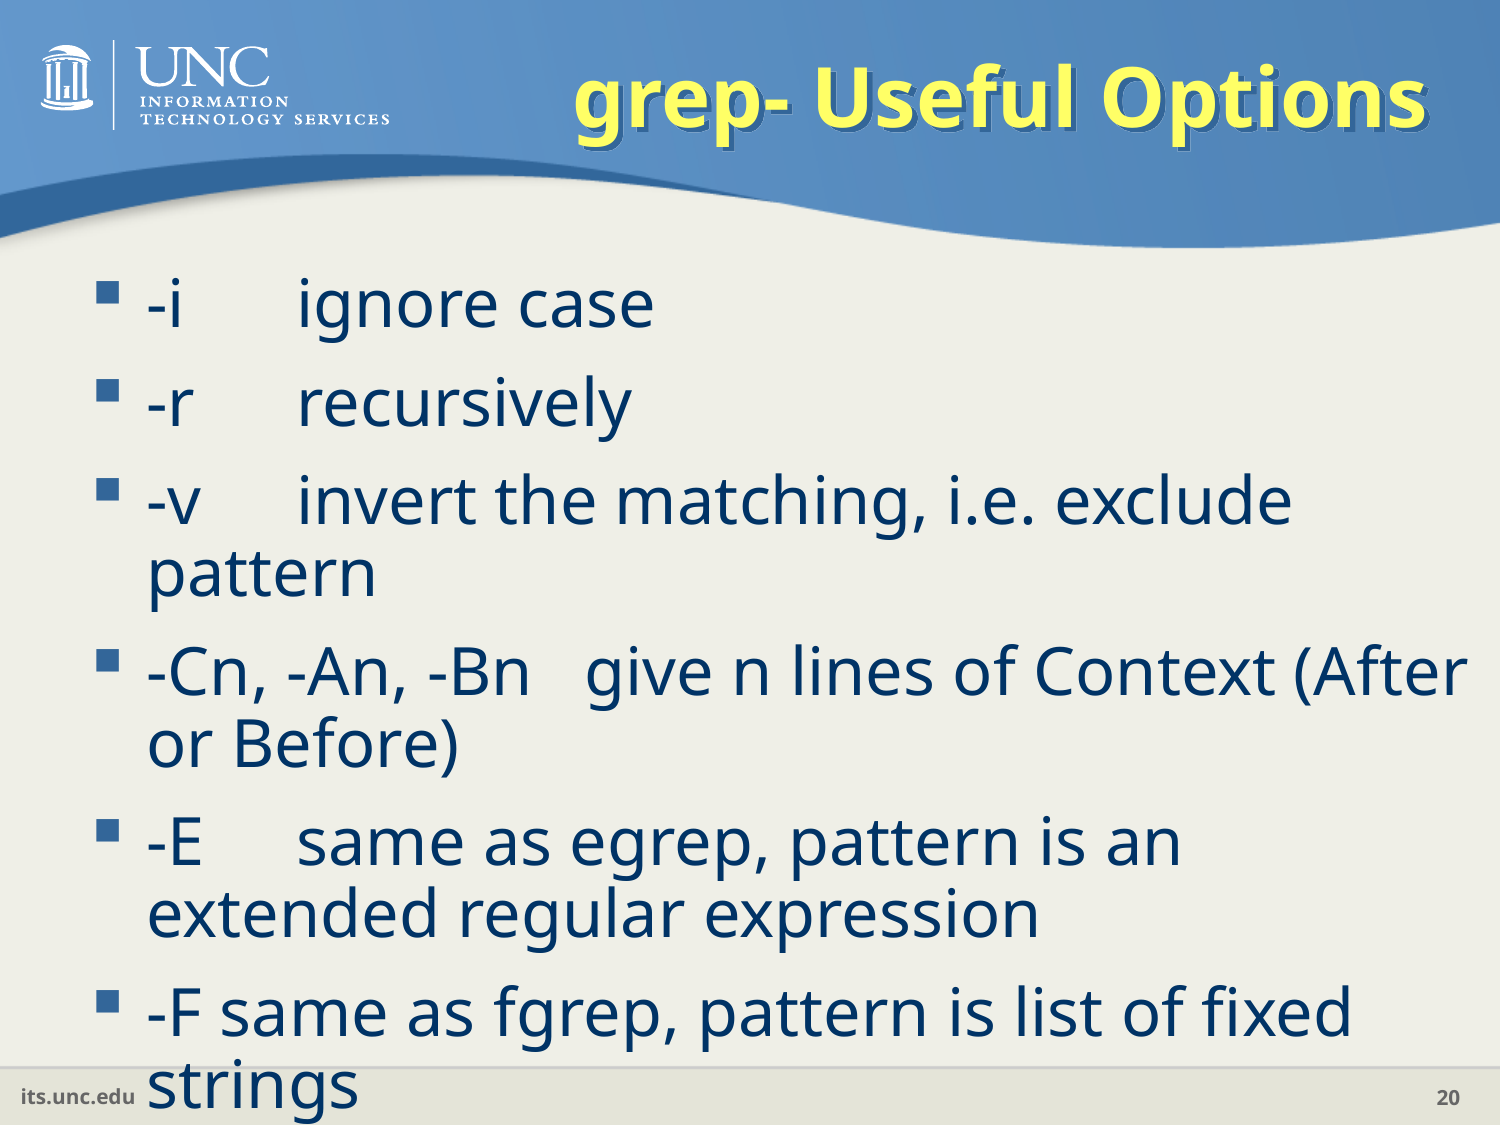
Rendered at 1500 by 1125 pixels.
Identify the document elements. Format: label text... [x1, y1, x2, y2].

title grep- Useful Options [368, 7, 1444, 196]
list -i ignore case -r recursively -v invert the matching, i.e. exclude pattern -Cn, -An, -Bn give n lines of Context (After or Before) -E same as egrep, pattern is an extended regular expression -F same as fgrep, pattern is list of fixed strings [74, 262, 1500, 1087]
picture [0, 0, 1500, 1125]
